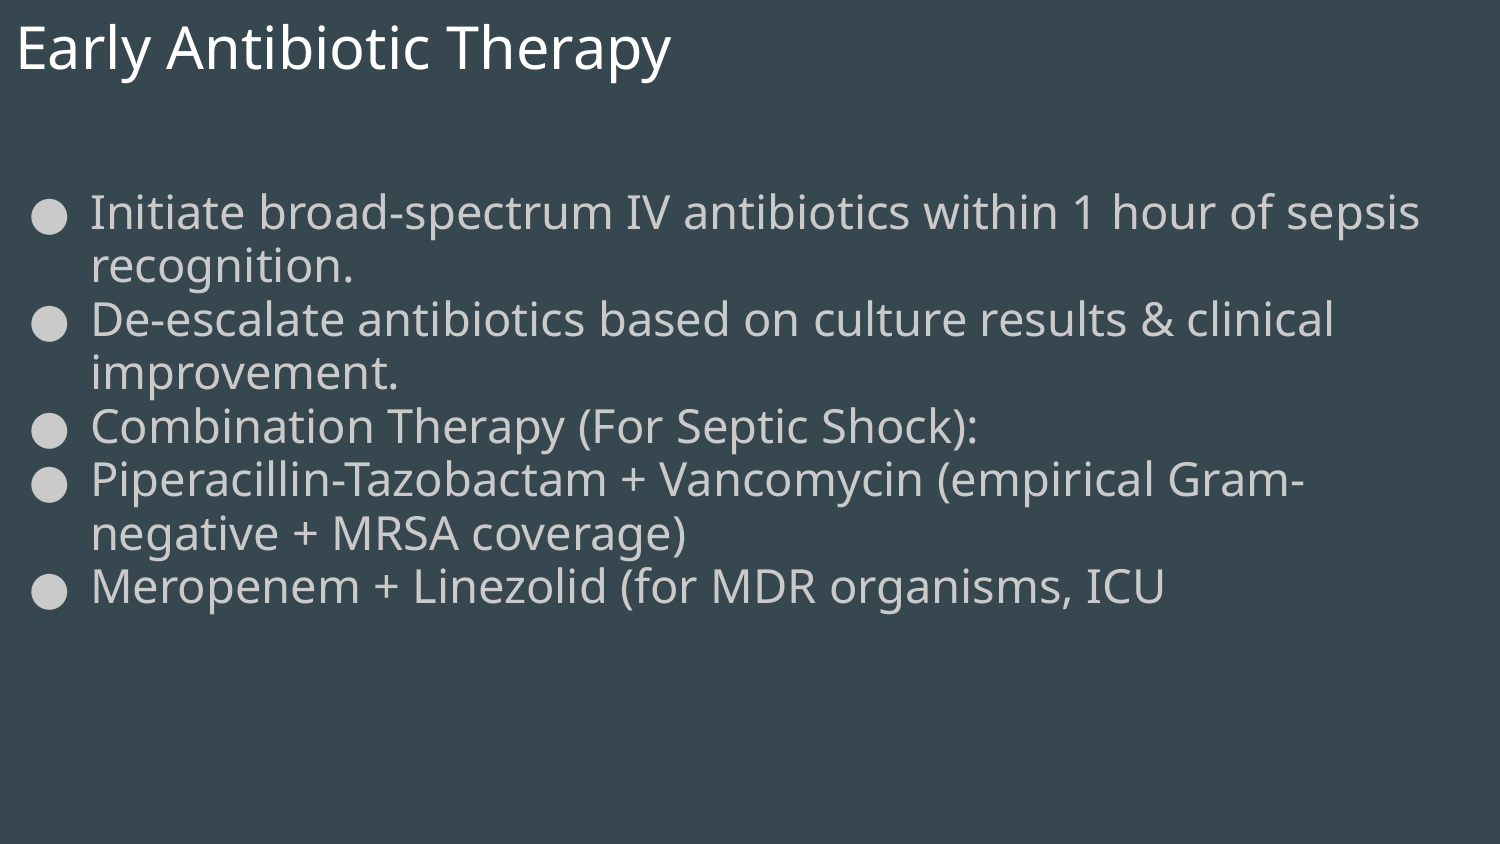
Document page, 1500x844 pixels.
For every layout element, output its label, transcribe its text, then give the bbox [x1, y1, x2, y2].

list Early Antibiotic Therapy Initiate broad-spectrum IV antibiotics within 1 hour of sepsis recognition. De-escalate antibiotics based on culture results & clinical improvement. Combination Therapy (For Septic Shock): Piperacillin-Tazobactam + Vancomycin (empirical Gram-negative + MRSA coverage) Meropenem + Linezolid (for MDR organisms, ICU [0, 0, 1500, 844]
